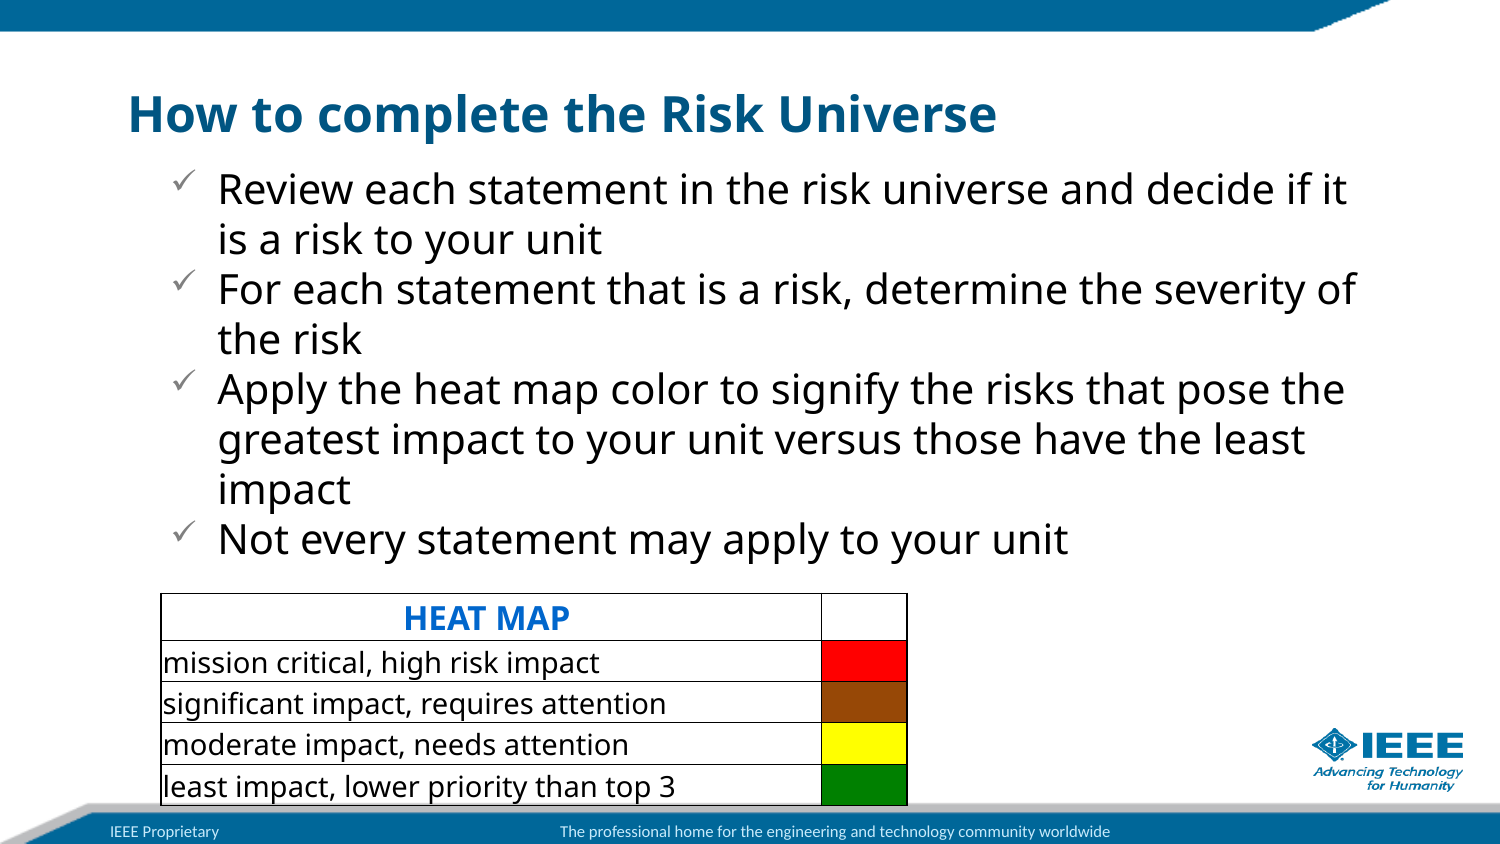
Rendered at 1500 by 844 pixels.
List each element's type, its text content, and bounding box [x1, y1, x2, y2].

table_cell [822, 641, 906, 681]
table_cell significant impact, requires attention [162, 682, 821, 722]
list Review each statement in the risk universe and decide if it is a risk to your unit For each statement that is a risk, determine the severity of the risk Apply the heat map color to signify the risks that pose the greatest impact to your unit versus those have the least impact Not every statement may apply to your unit [102, 155, 1398, 769]
table_cell mission critical, high risk impact [162, 641, 821, 681]
table_cell moderate impact, needs attention [162, 723, 821, 764]
table_header HEAT MAP [162, 594, 821, 640]
table_cell least impact, lower priority than top 3 [162, 765, 821, 805]
title How to complete the Risk Universe [112, 74, 1388, 155]
table_cell [822, 682, 906, 722]
picture [0, 0, 1500, 844]
table_header [822, 594, 906, 640]
table_cell [822, 765, 906, 805]
table_cell [822, 723, 906, 764]
